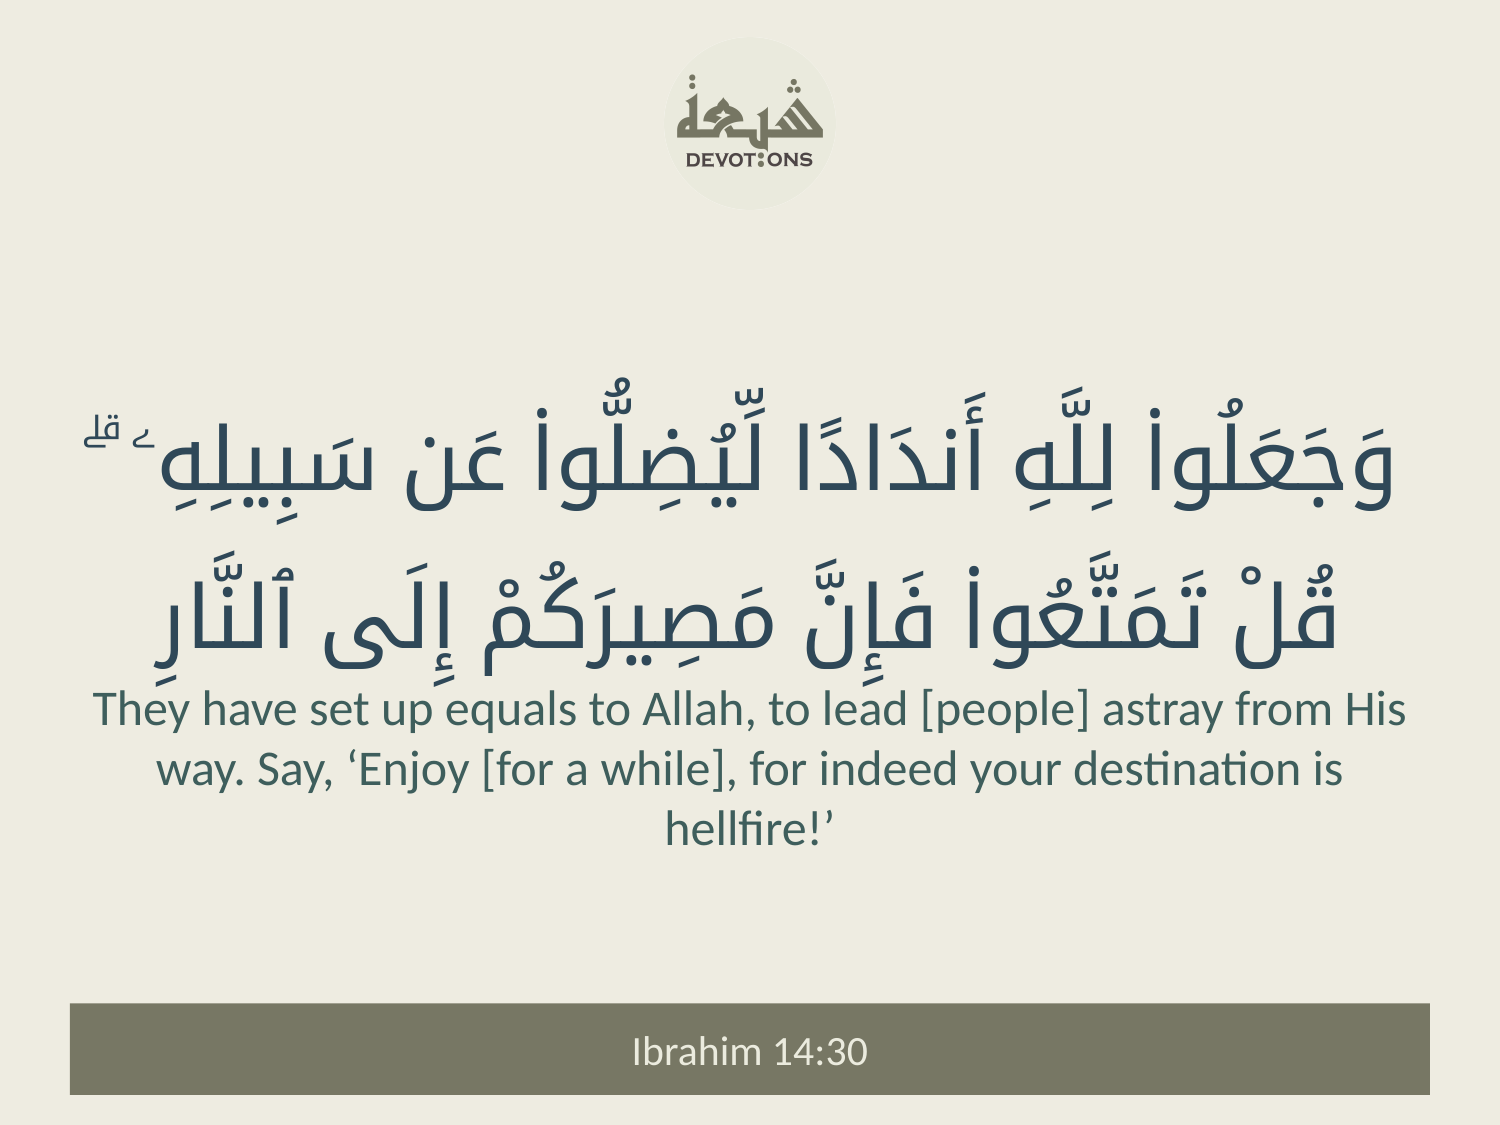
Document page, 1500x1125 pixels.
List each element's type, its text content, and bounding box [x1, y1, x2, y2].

list وَجَعَلُوا۟ لِلَّهِ أَندَادًا لِّيُضِلُّوا۟ عَن سَبِيلِهِۦ ۗ قُلْ تَمَتَّعُوا۟ فَإِنَّ مَصِيرَكُمْ إِلَى ٱلنَّارِ They have set up equals to Allah, to lead [people] astray from His way. Say, ‘Enjoy [for a while], for indeed your destination is hellfire!’ [69, 203, 1430, 1003]
picture [656, 29, 844, 203]
list Ibrahim 14:30 [69, 1003, 1430, 1095]
